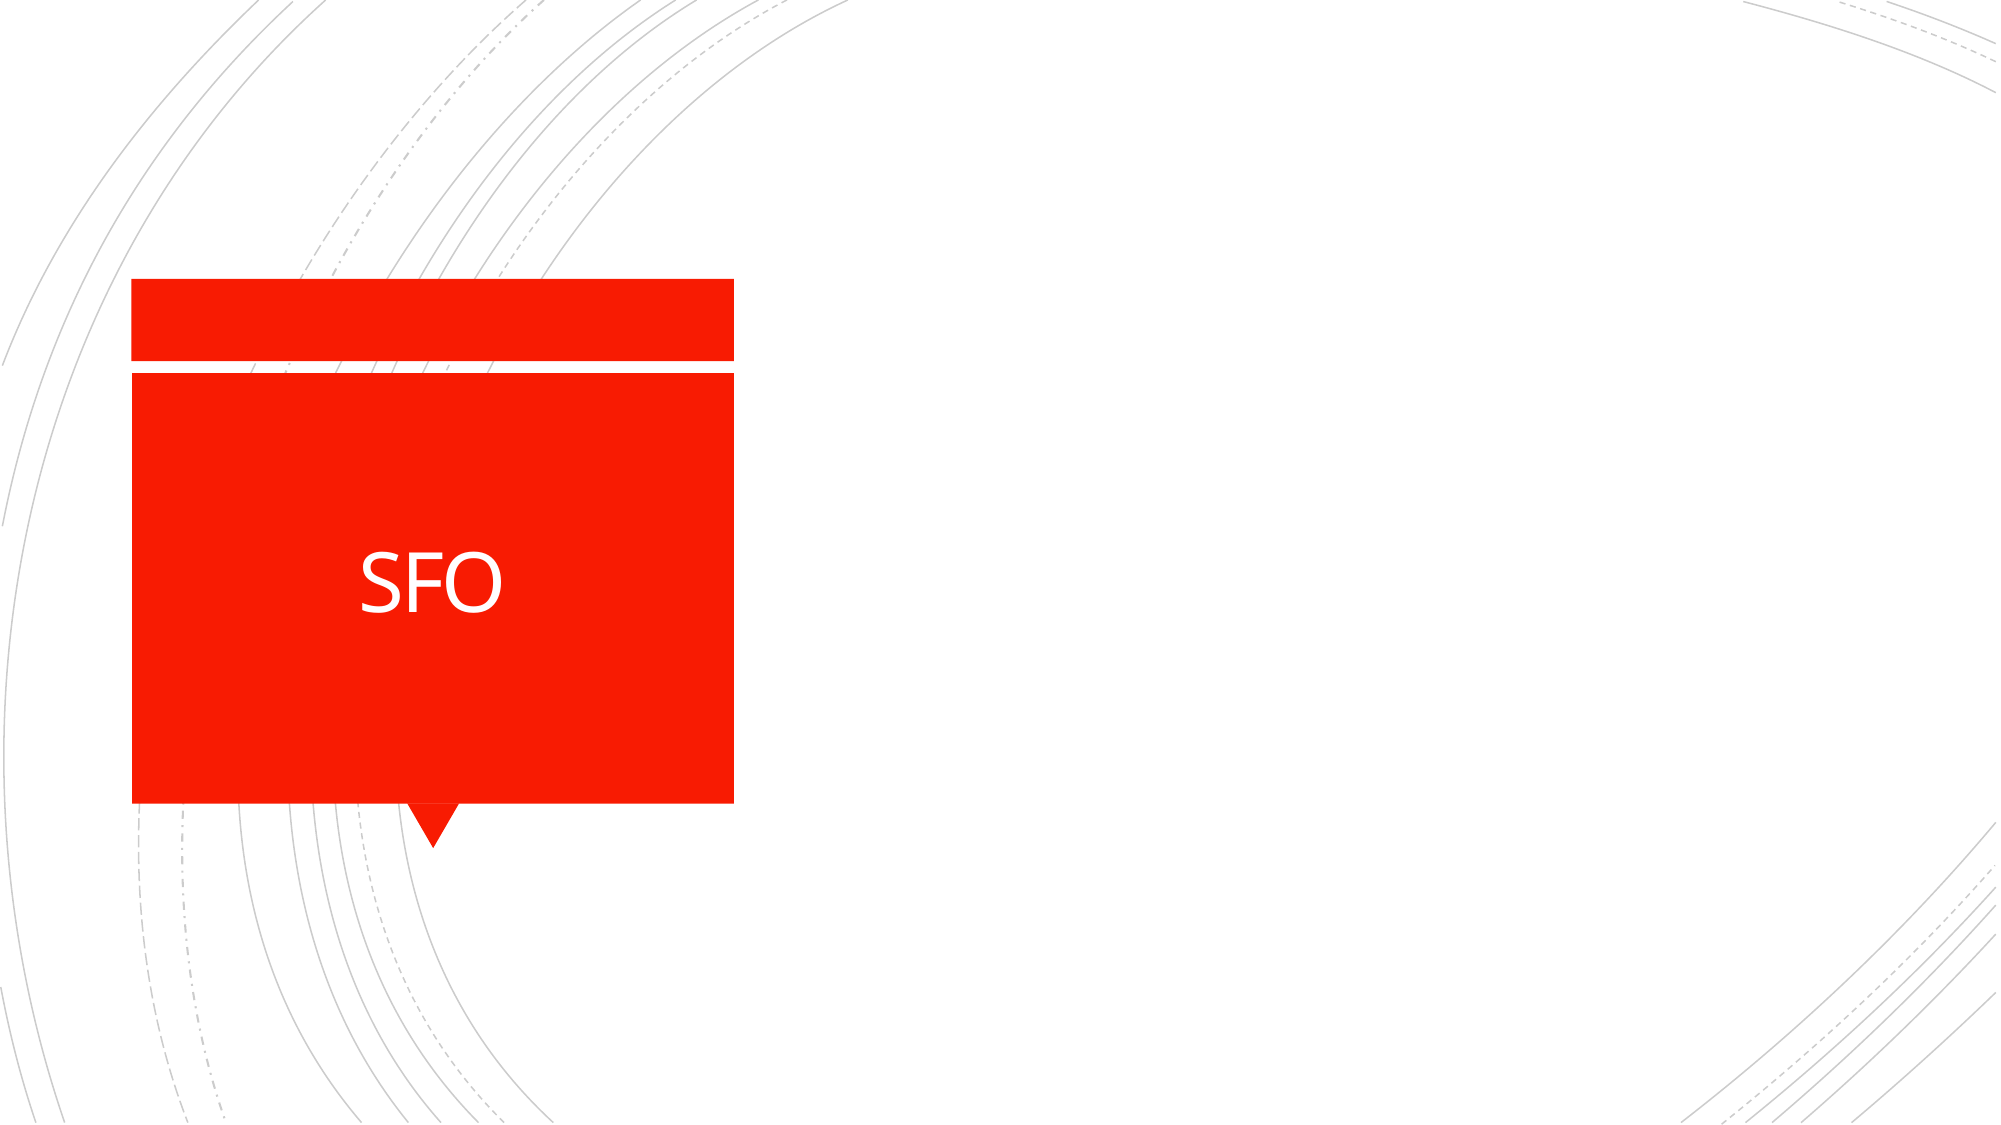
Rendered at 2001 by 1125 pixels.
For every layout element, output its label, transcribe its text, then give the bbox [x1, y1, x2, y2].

title SFO [145, 385, 720, 789]
